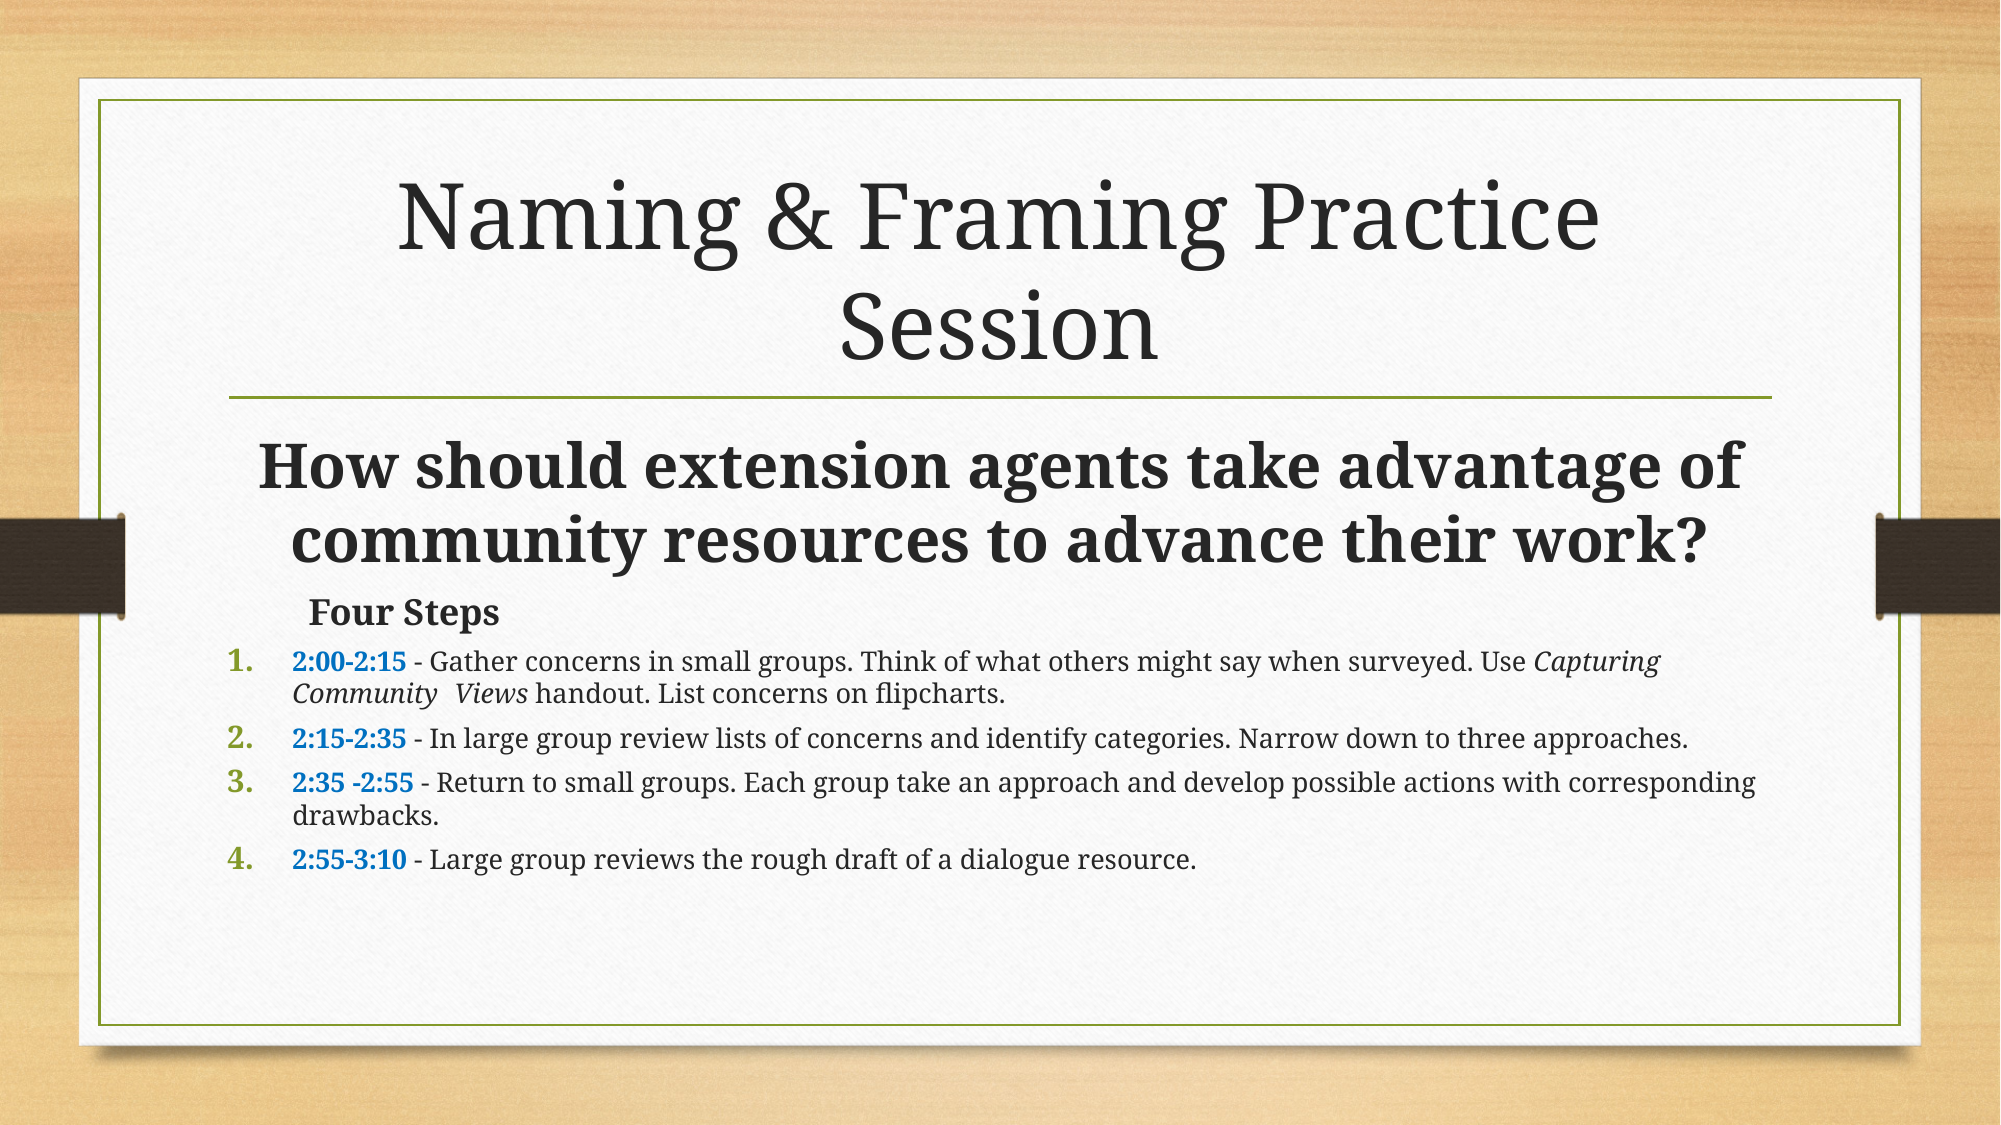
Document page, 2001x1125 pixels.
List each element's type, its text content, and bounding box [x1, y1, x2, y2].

picture [0, 0, 2001, 1125]
title Naming & Framing Practice Session [212, 161, 1788, 375]
list How should extension agents take advantage of community resources to advance their work? Four Steps 2:00-2:15 - Gather concerns in small groups. Think of what others might say when surveyed. Use Capturing Community Views handout. List concerns on flipcharts. 2:15-2:35 - In large group review lists of concerns and identify categories. Narrow down to three approaches. 2:35 -2:55 - Return to small groups. Each group take an approach and develop possible actions with corresponding drawbacks. 2:55-3:10 - Large group reviews the rough draft of a dialogue resource. [212, 419, 1788, 964]
